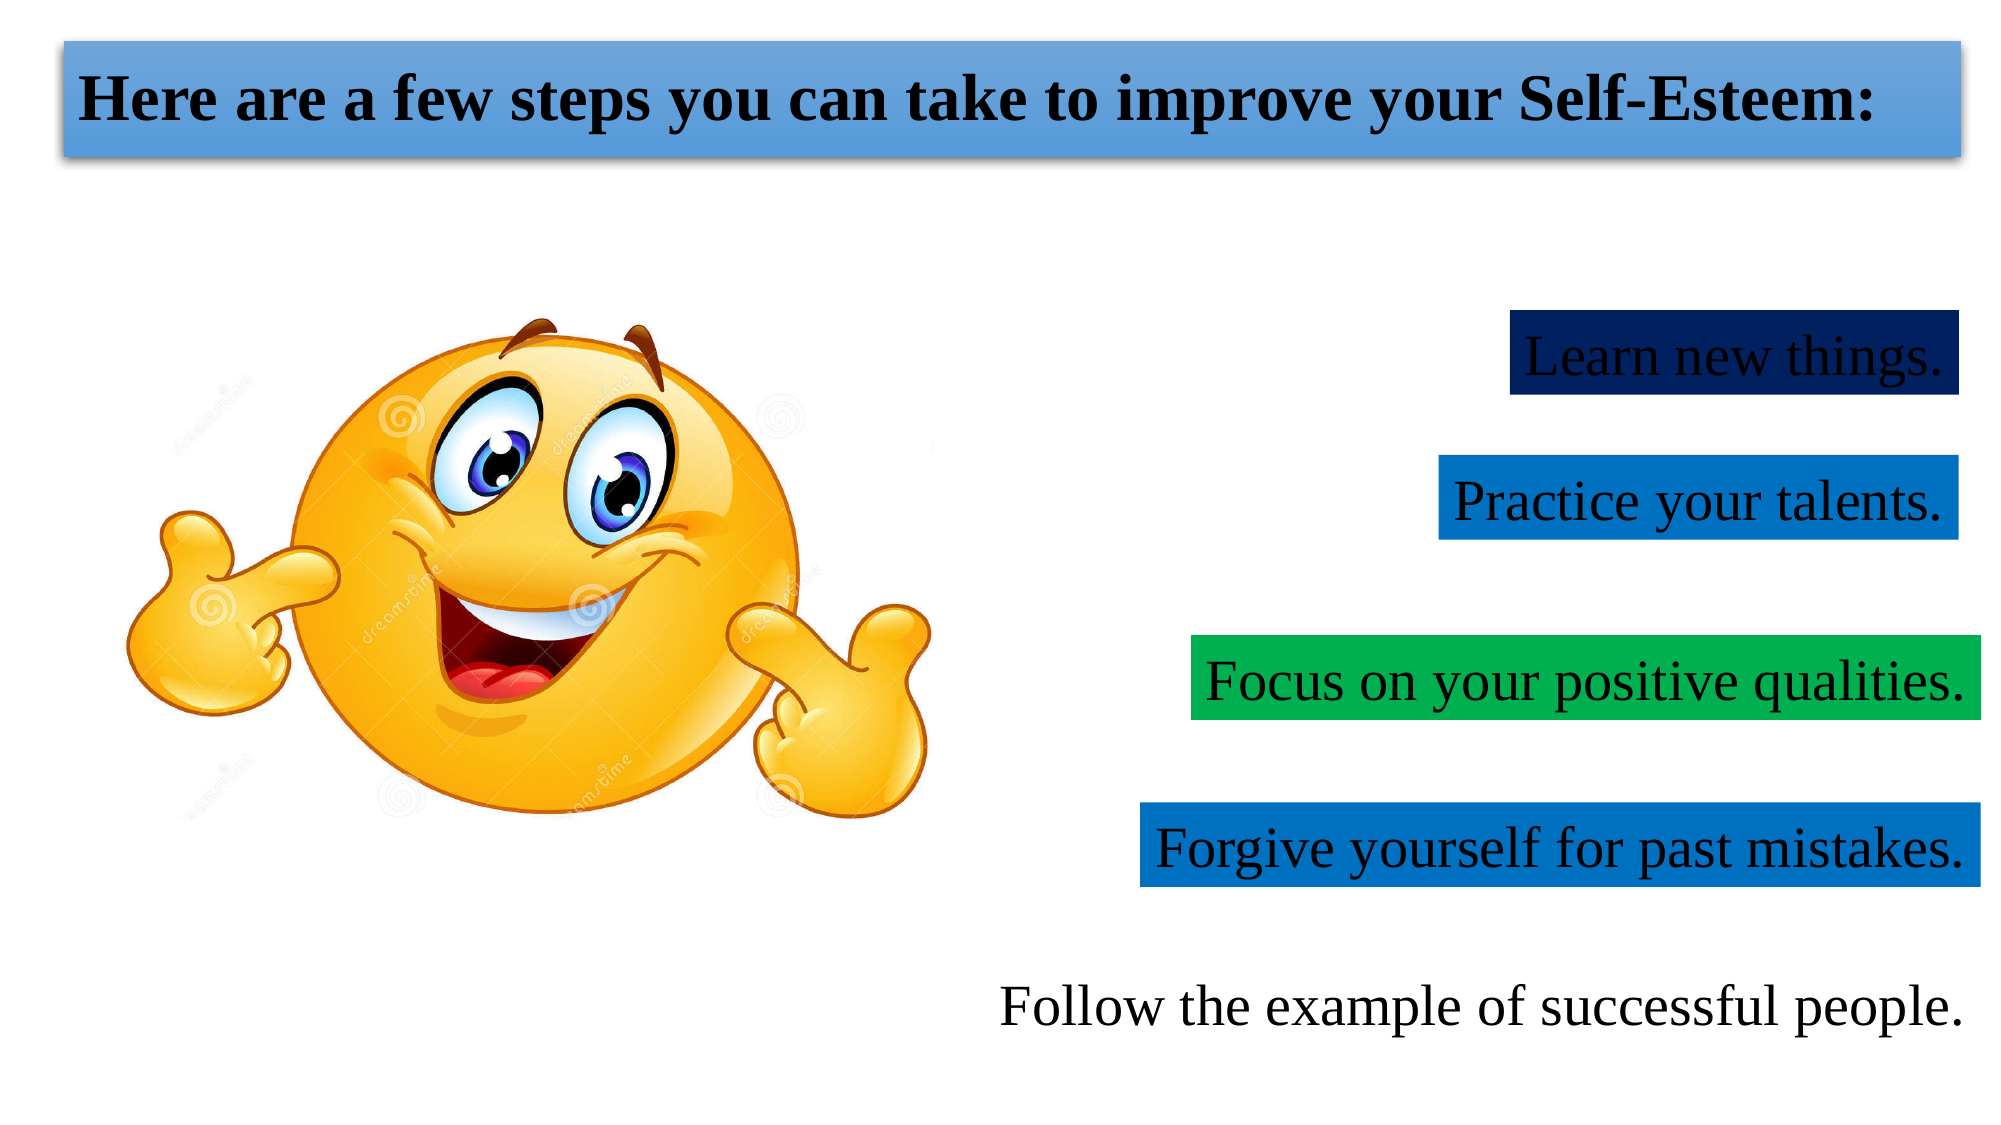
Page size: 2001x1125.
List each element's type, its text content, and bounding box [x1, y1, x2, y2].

picture [118, 308, 934, 820]
text_box Focus on your positive qualities. [1191, 635, 1982, 720]
text_box Forgive yourself for past mistakes. [1140, 802, 1981, 887]
text_box Learn new things. [1509, 310, 1959, 395]
text_box Practice your talents. [1438, 454, 1959, 540]
title Here are a few steps you can take to improve your Self-Esteem: [63, 41, 1961, 157]
text_box Follow the example of successful people. [985, 959, 1980, 1045]
